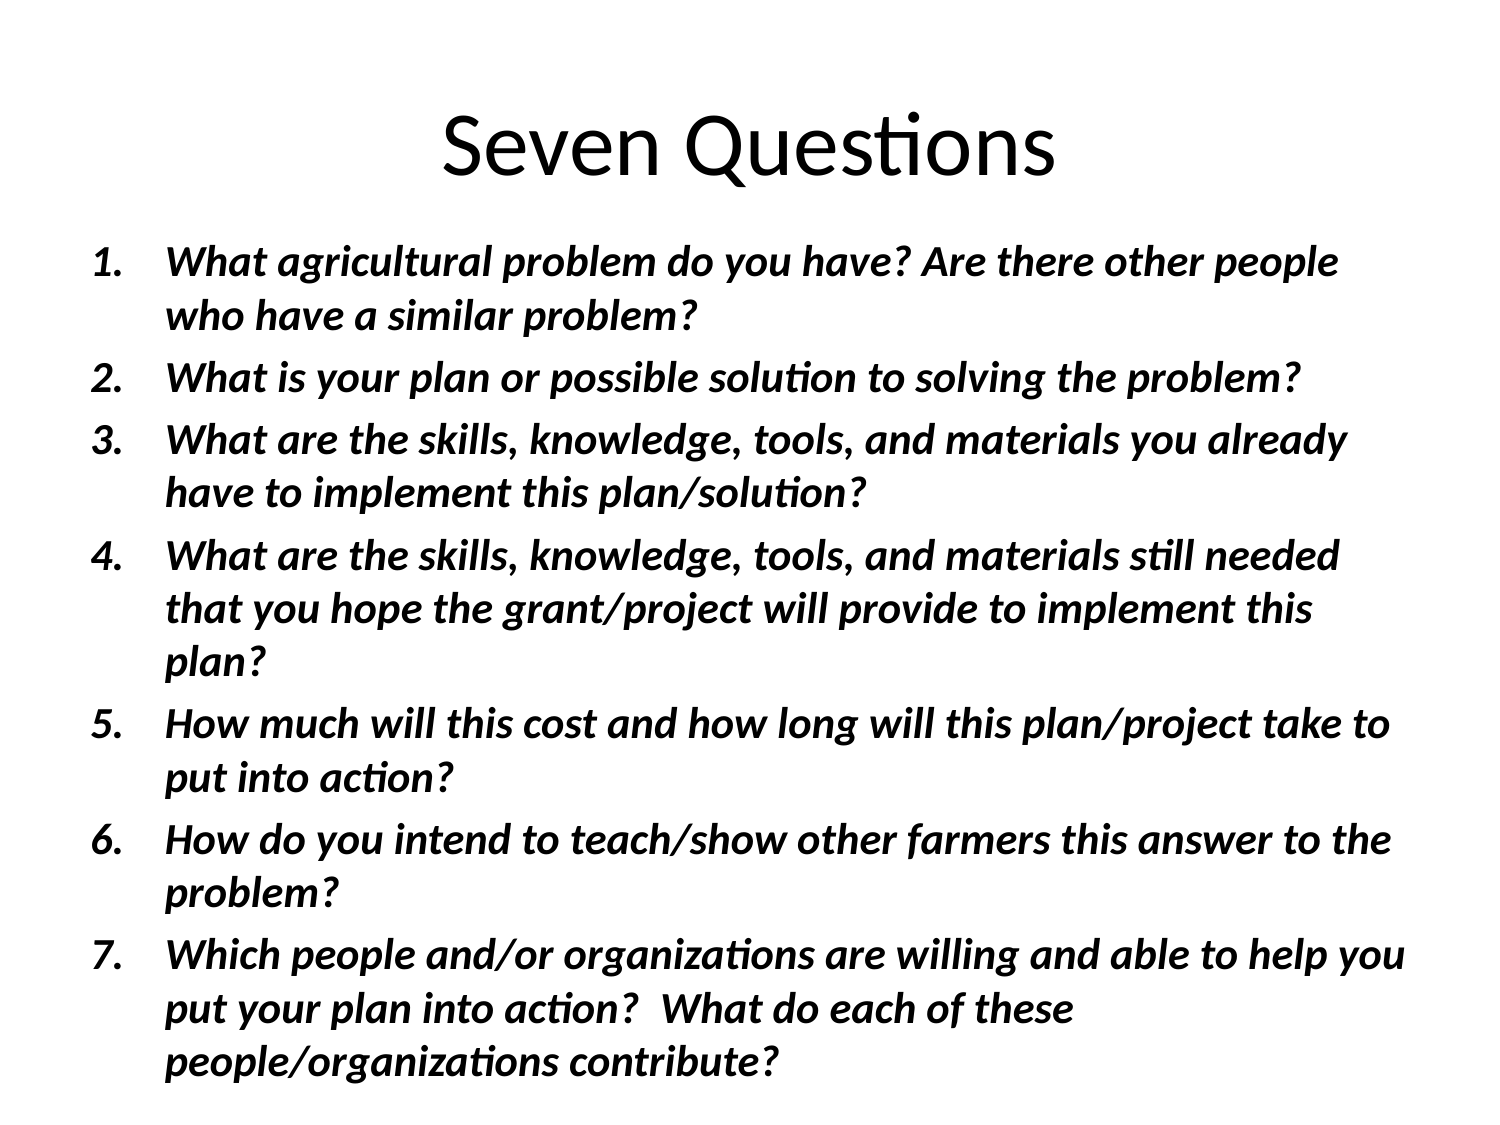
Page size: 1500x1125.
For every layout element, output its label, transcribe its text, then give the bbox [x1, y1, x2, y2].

list What agricultural problem do you have? Are there other people who have a similar problem? What is your plan or possible solution to solving the problem? What are the skills, knowledge, tools, and materials you already have to implement this plan/solution? What are the skills, knowledge, tools, and materials still needed that you hope the grant/project will provide to implement this plan? How much will this cost and how long will this plan/project take to put into action? How do you intend to teach/show other farmers this answer to the problem? Which people and/or organizations are willing and able to help you put your plan into action? What do each of these people/organizations contribute? [75, 224, 1425, 1100]
title Seven Questions [75, 45, 1425, 224]
